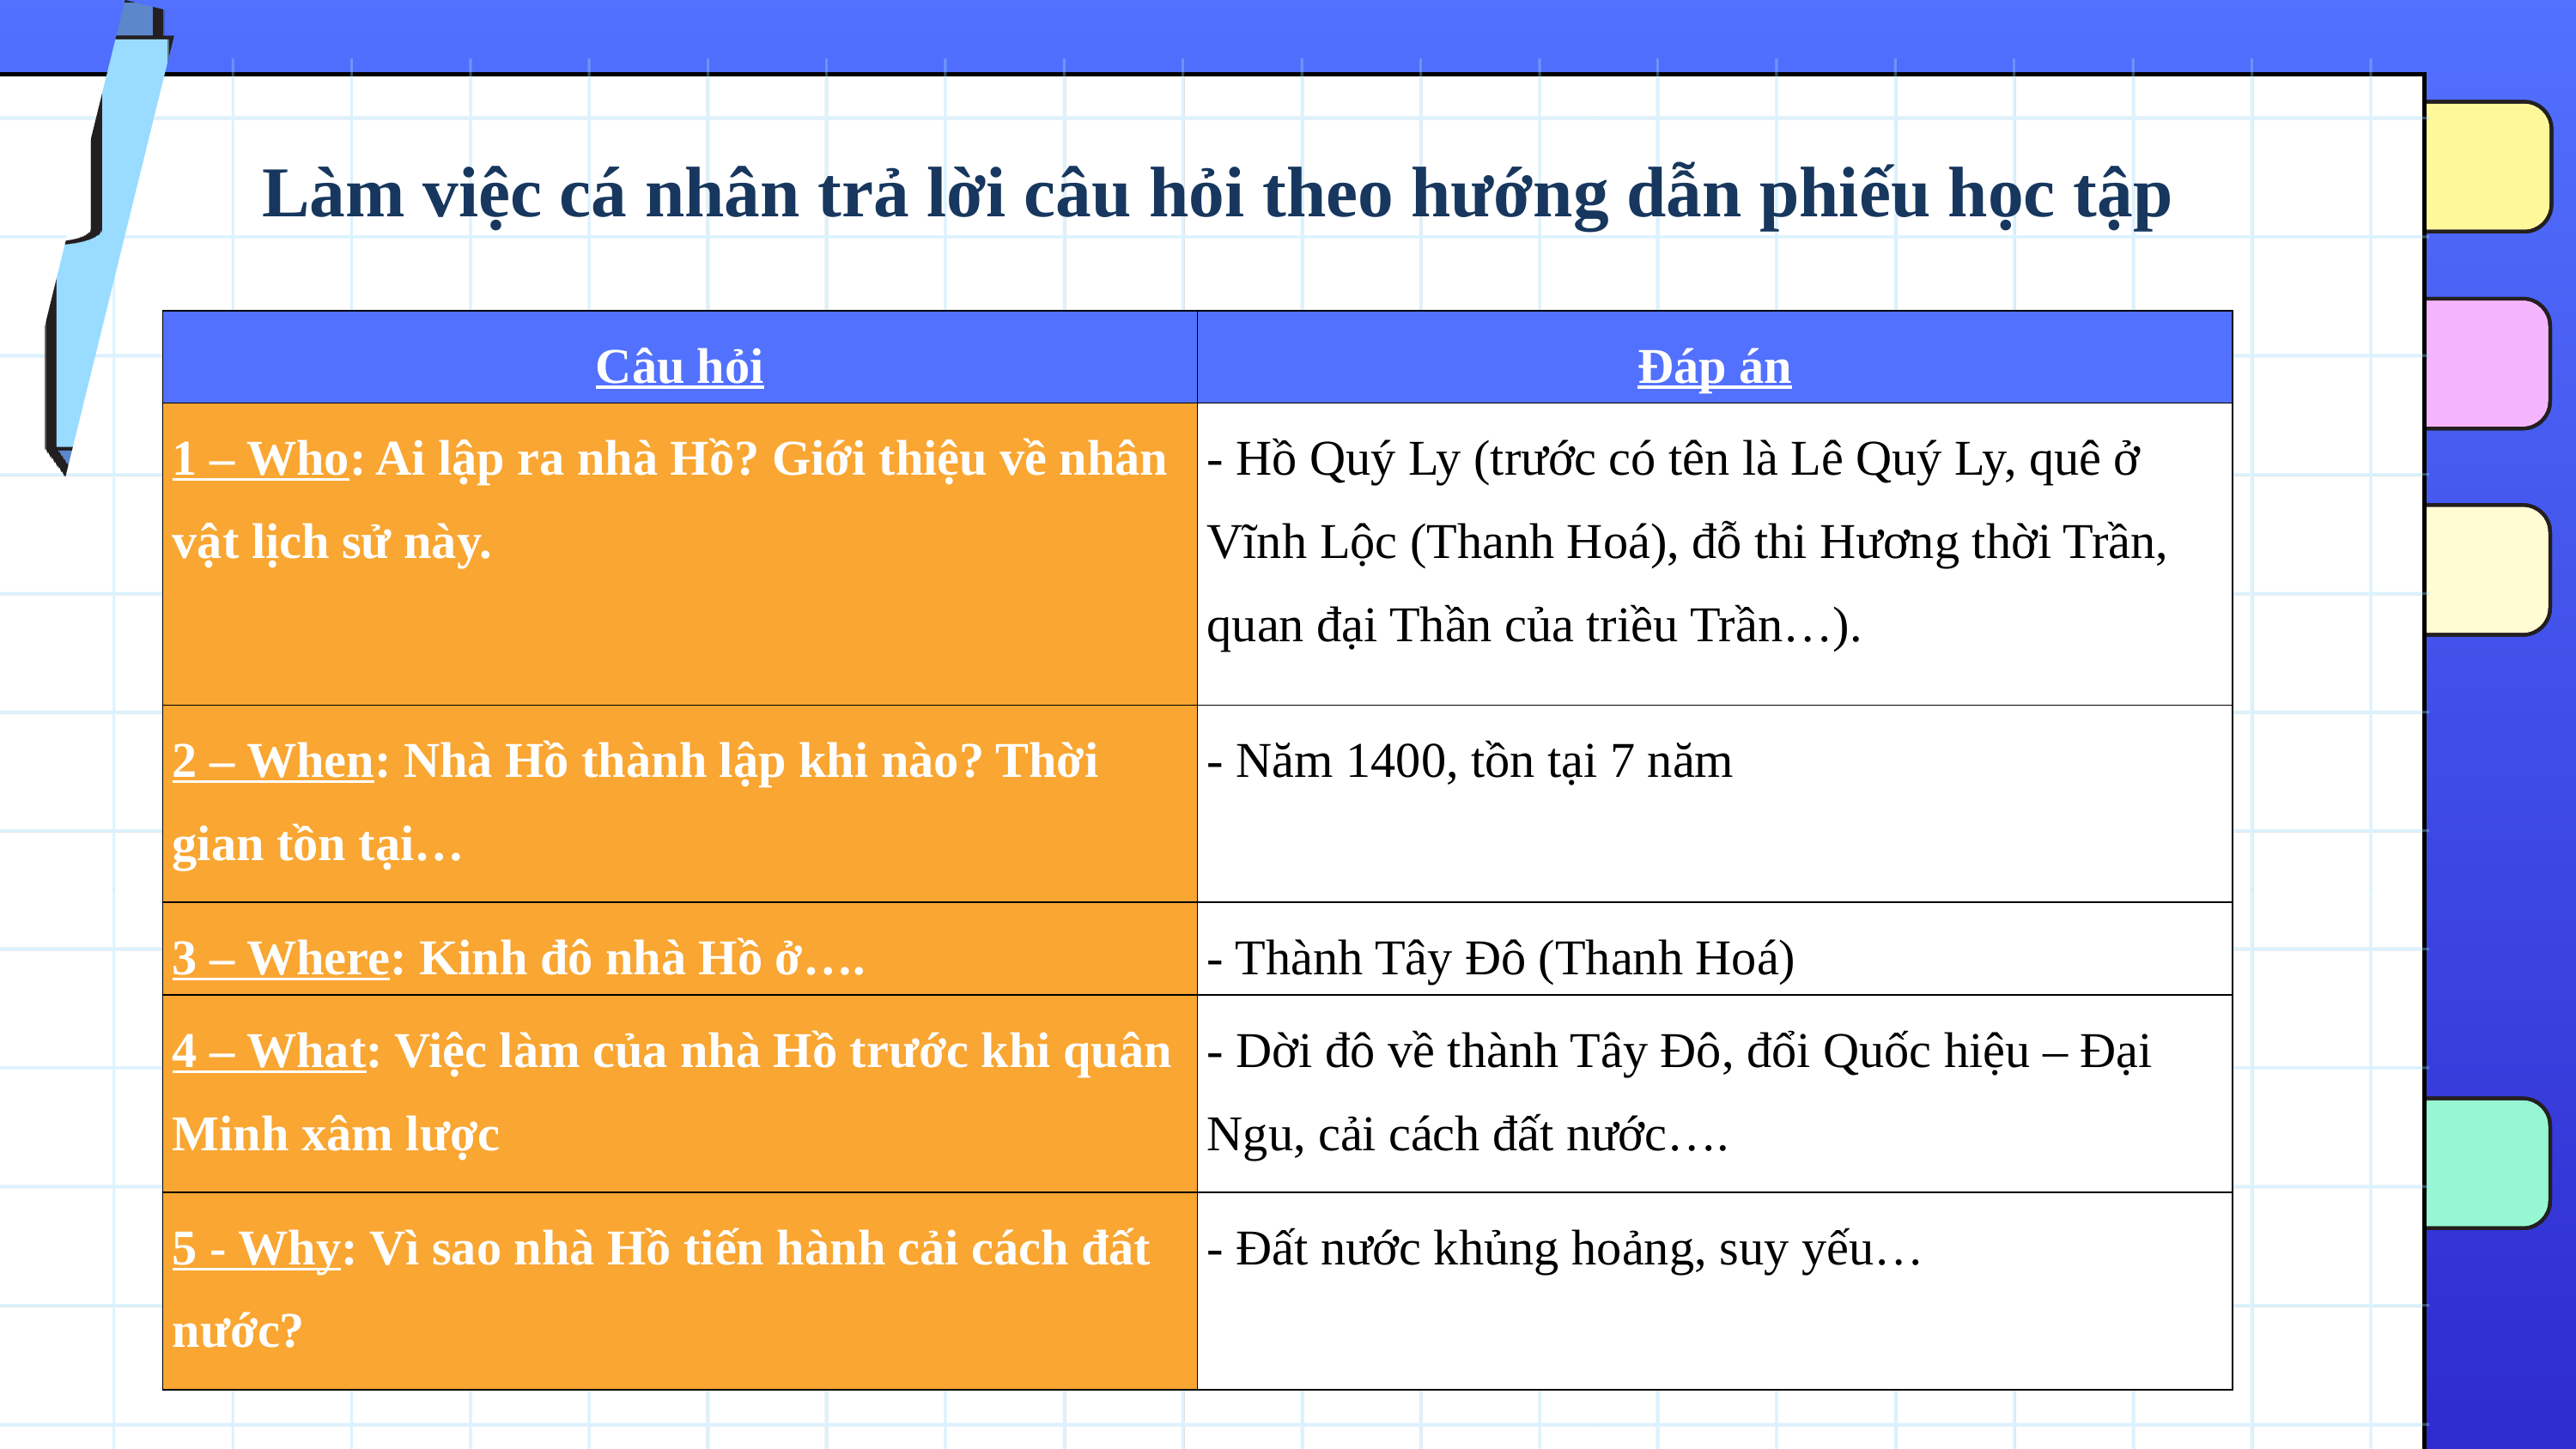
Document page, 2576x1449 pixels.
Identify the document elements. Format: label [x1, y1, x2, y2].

text_box [2436, 100, 2554, 234]
text_box [111, 0, 180, 56]
text_box [2436, 1096, 2553, 1231]
text_box [2436, 296, 2553, 431]
text_box [0, 58, 2430, 1449]
text_box [2436, 502, 2553, 637]
